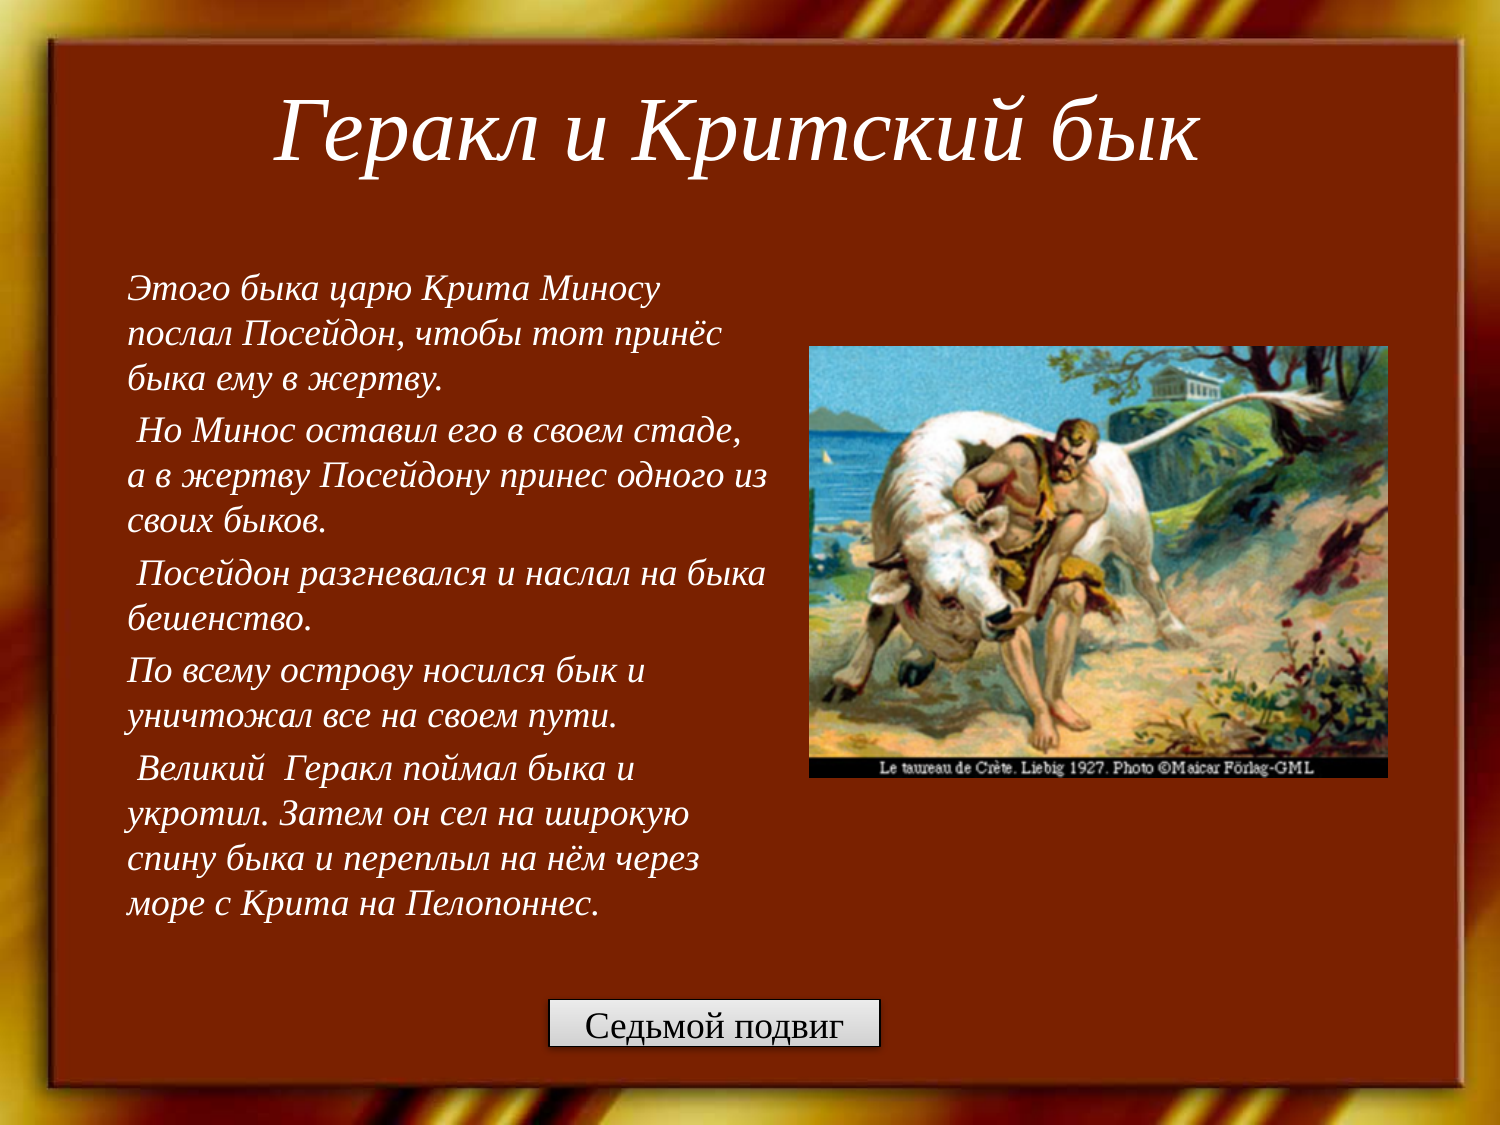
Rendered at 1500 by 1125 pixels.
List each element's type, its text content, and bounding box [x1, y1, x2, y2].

list Этого быка царю Крита Миносу послал Посейдон, чтобы тот принёс быка ему в жертву. Но Минос оставил его в своем стаде, а в жертву Посейдону принес одного из своих быков. Посейдон разгневался и наслал на быка бешенство. По всему острову носился бык и уничтожал все на своем пути. Великий Геракл поймал быка и укротил. Затем он сел на широкую спину быка и переплыл на нём через море с Крита на Пелопоннес. [112, 255, 786, 1000]
title Геракл и Критский бык [112, 125, 1365, 232]
text_box Седьмой подвиг [548, 999, 881, 1047]
picture [0, 0, 1500, 1125]
